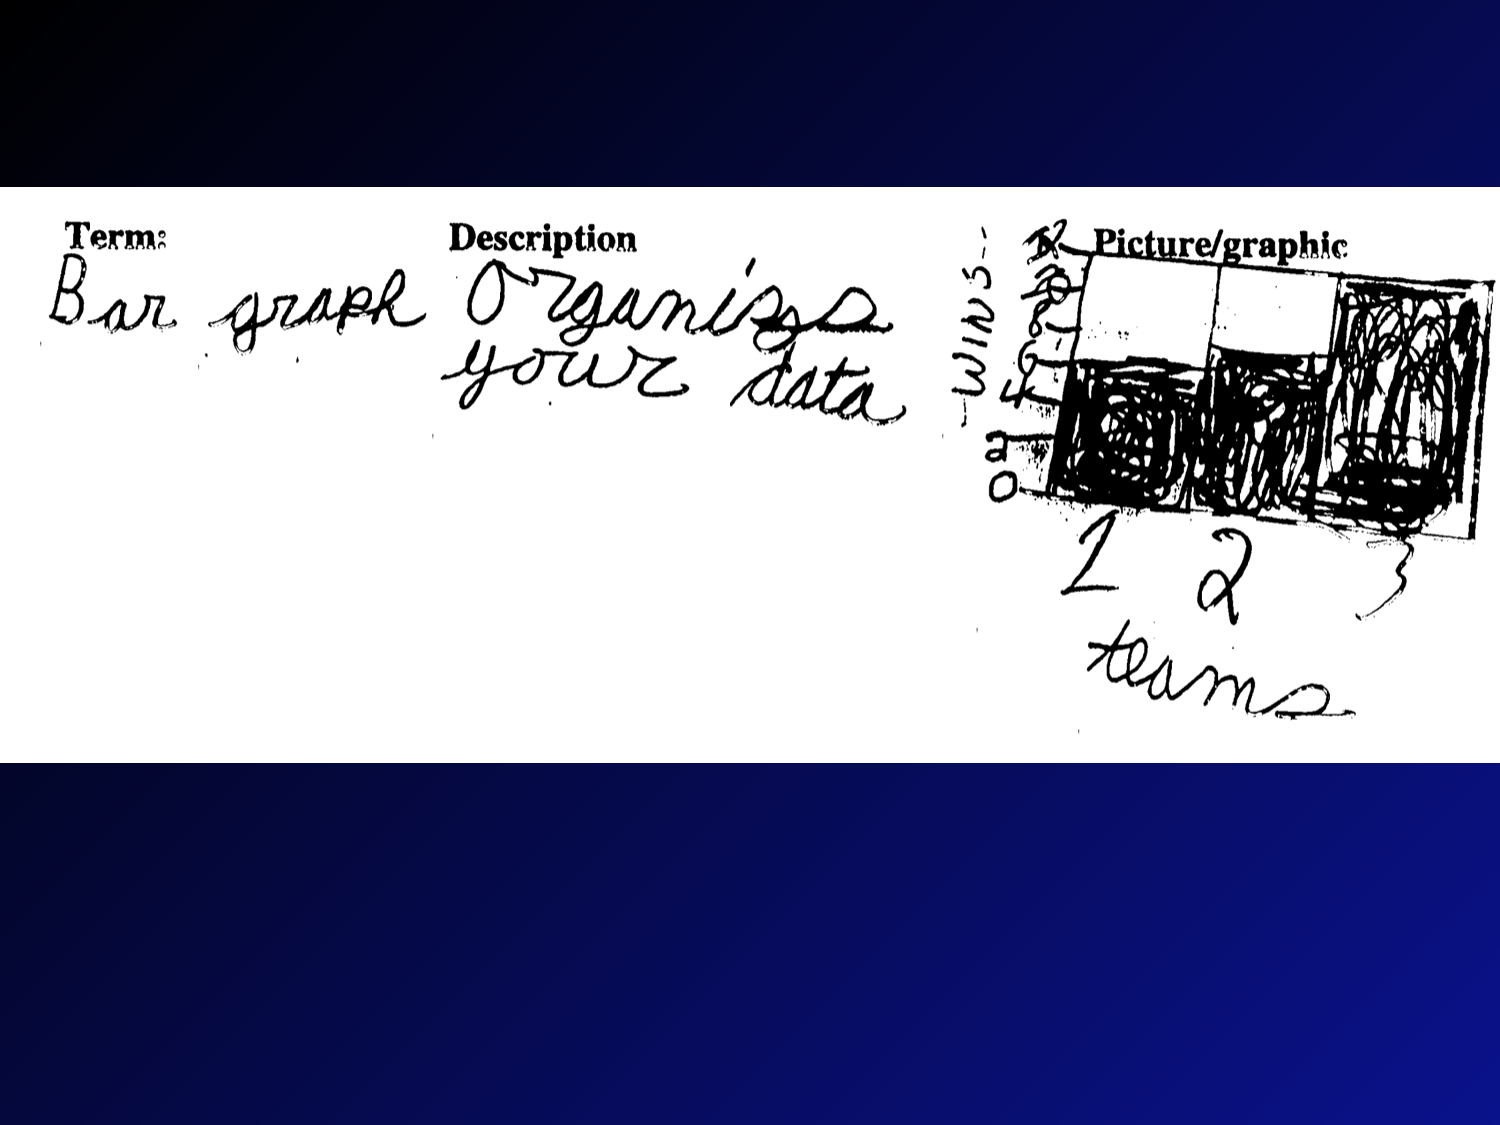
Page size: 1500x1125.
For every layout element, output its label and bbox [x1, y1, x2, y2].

picture [0, 187, 1500, 763]
